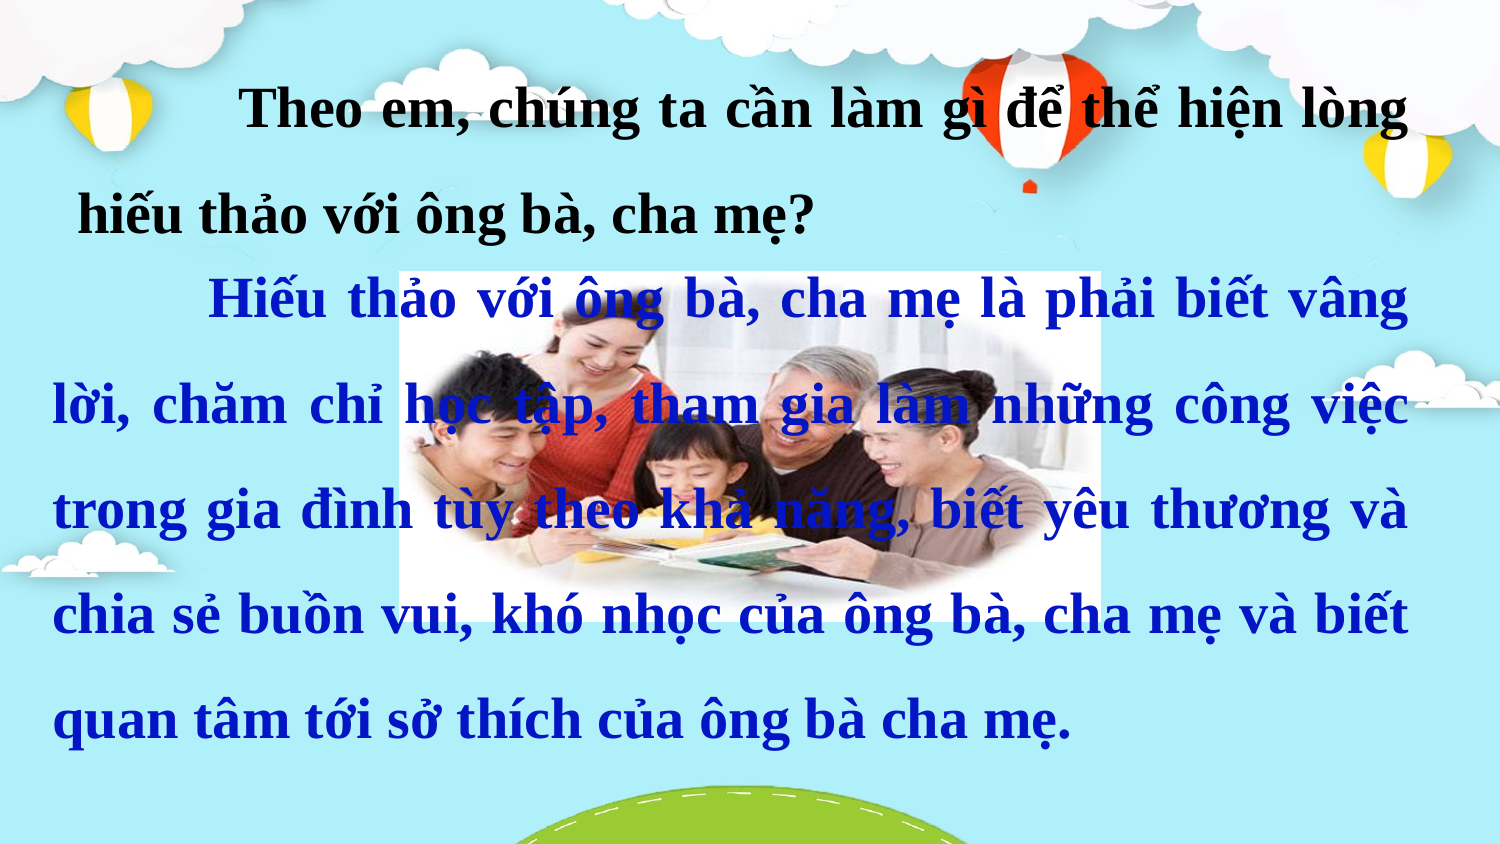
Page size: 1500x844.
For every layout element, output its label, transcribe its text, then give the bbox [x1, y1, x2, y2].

text_box Theo em, chúng ta cần làm gì để thể hiện lòng hiếu thảo với ông bà, cha mẹ? [62, 13, 1425, 202]
picture [0, 0, 1500, 844]
text_box Hiếu thảo với ông bà, cha mẹ là phải biết vâng lời, chăm chỉ học tập, tham gia làm những công việc trong gia đình tùy theo khả năng, biết yêu thương và chia sẻ buồn vui, khó nhọc của ông bà, cha mẹ và biết quan tâm tới sở thích của ông bà cha mẹ. [37, 202, 1425, 758]
